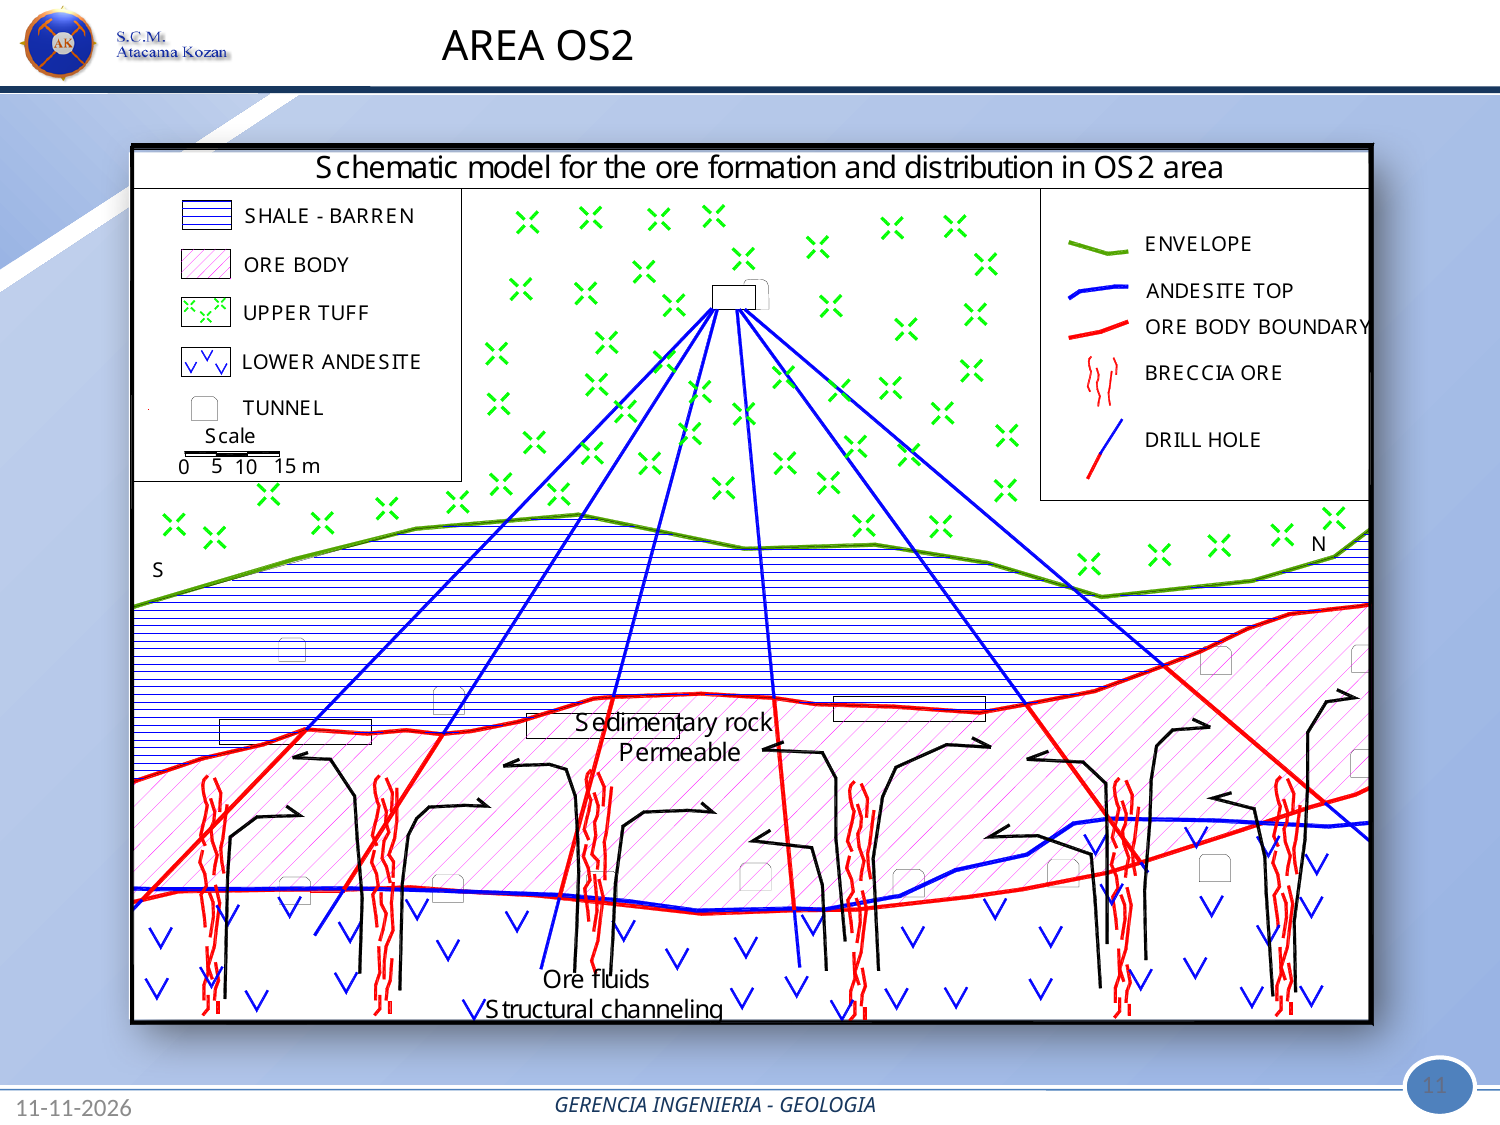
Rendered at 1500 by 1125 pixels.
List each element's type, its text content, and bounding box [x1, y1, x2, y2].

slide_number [0, 1076, 350, 1125]
slide_number 11 [1112, 1053, 1463, 1114]
picture [1, 136, 1500, 1040]
picture [0, 0, 258, 86]
text_box AREA OS2 [427, 11, 650, 77]
